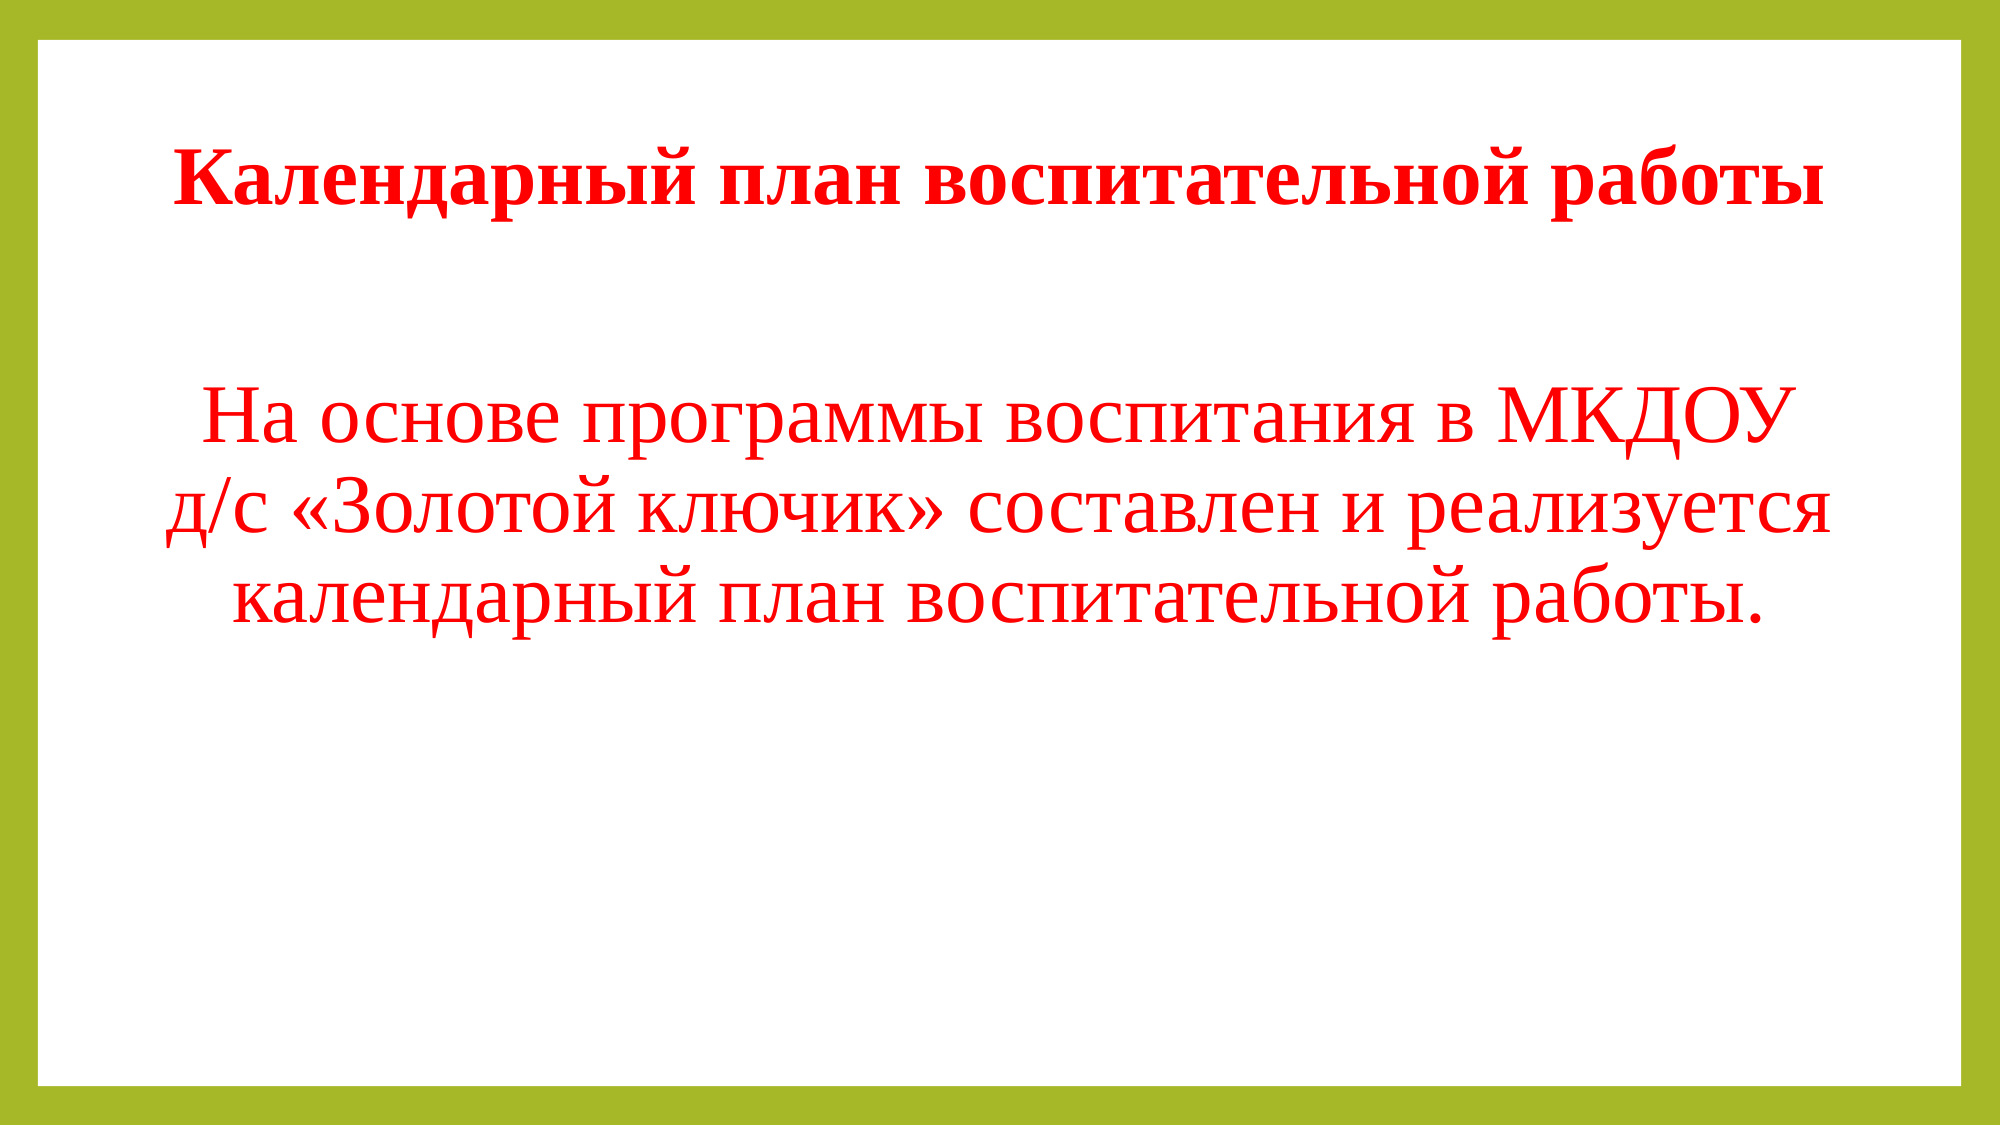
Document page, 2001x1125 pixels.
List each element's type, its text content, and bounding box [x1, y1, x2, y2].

list Календарный план воспитательной работы На основе программы воспитания в МКДОУ д/с «Золотой ключик» составлен и реализуется календарный план воспитательной работы. [137, 125, 1863, 1014]
